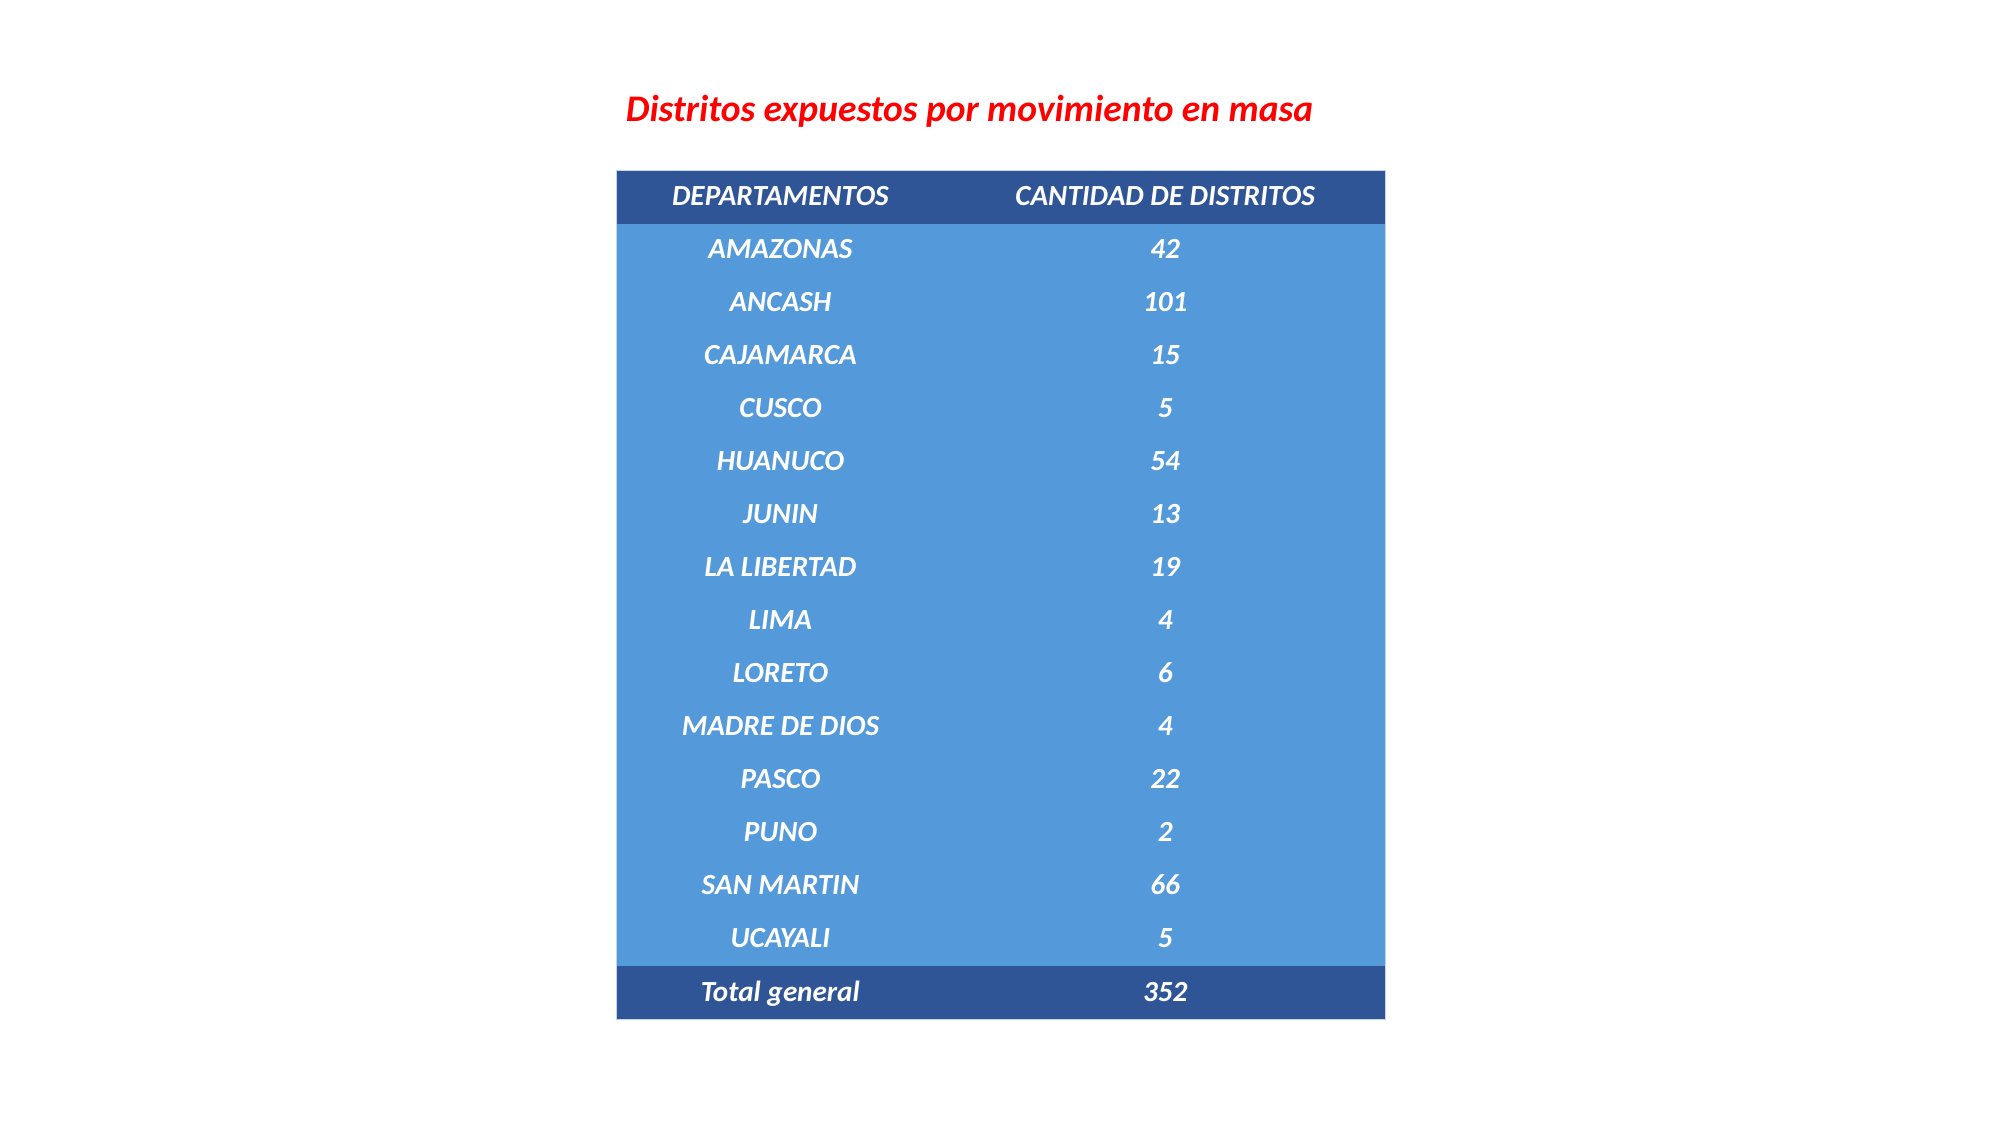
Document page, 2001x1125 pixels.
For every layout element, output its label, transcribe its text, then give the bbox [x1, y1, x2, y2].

table_cell LA LIBERTAD [617, 542, 945, 595]
table_cell 42 [945, 224, 1385, 277]
table_cell 4 [945, 595, 1385, 648]
table_cell 22 [945, 754, 1385, 807]
text_box Distritos expuestos por movimiento en masa [611, 77, 1391, 137]
table_cell PUNO [617, 807, 945, 860]
table_cell Total general [617, 966, 945, 1019]
table_cell 4 [945, 701, 1385, 754]
table_cell 101 [945, 277, 1385, 330]
table_cell 54 [945, 436, 1385, 489]
table_cell JUNIN [617, 489, 945, 542]
table_cell 2 [945, 807, 1385, 860]
table_cell MADRE DE DIOS [617, 701, 945, 754]
table_cell PASCO [617, 754, 945, 807]
table_cell HUANUCO [617, 436, 945, 489]
table_cell 19 [945, 542, 1385, 595]
table_cell AMAZONAS [617, 224, 945, 277]
table_header CANTIDAD DE DISTRITOS [945, 171, 1385, 224]
table_cell CAJAMARCA [617, 330, 945, 383]
table_cell LIMA [617, 595, 945, 648]
table_cell 5 [945, 383, 1385, 436]
table_cell CUSCO [617, 383, 945, 436]
table_cell UCAYALI [617, 913, 945, 966]
table_cell LORETO [617, 648, 945, 701]
table_cell SAN MARTIN [617, 860, 945, 913]
table_cell 352 [945, 966, 1385, 1019]
table_header DEPARTAMENTOS [617, 171, 945, 224]
table_cell 15 [945, 330, 1385, 383]
table_cell 6 [945, 648, 1385, 701]
table_cell 5 [945, 913, 1385, 966]
table_cell 66 [945, 860, 1385, 913]
table_cell 13 [945, 489, 1385, 542]
table_cell ANCASH [617, 277, 945, 330]
